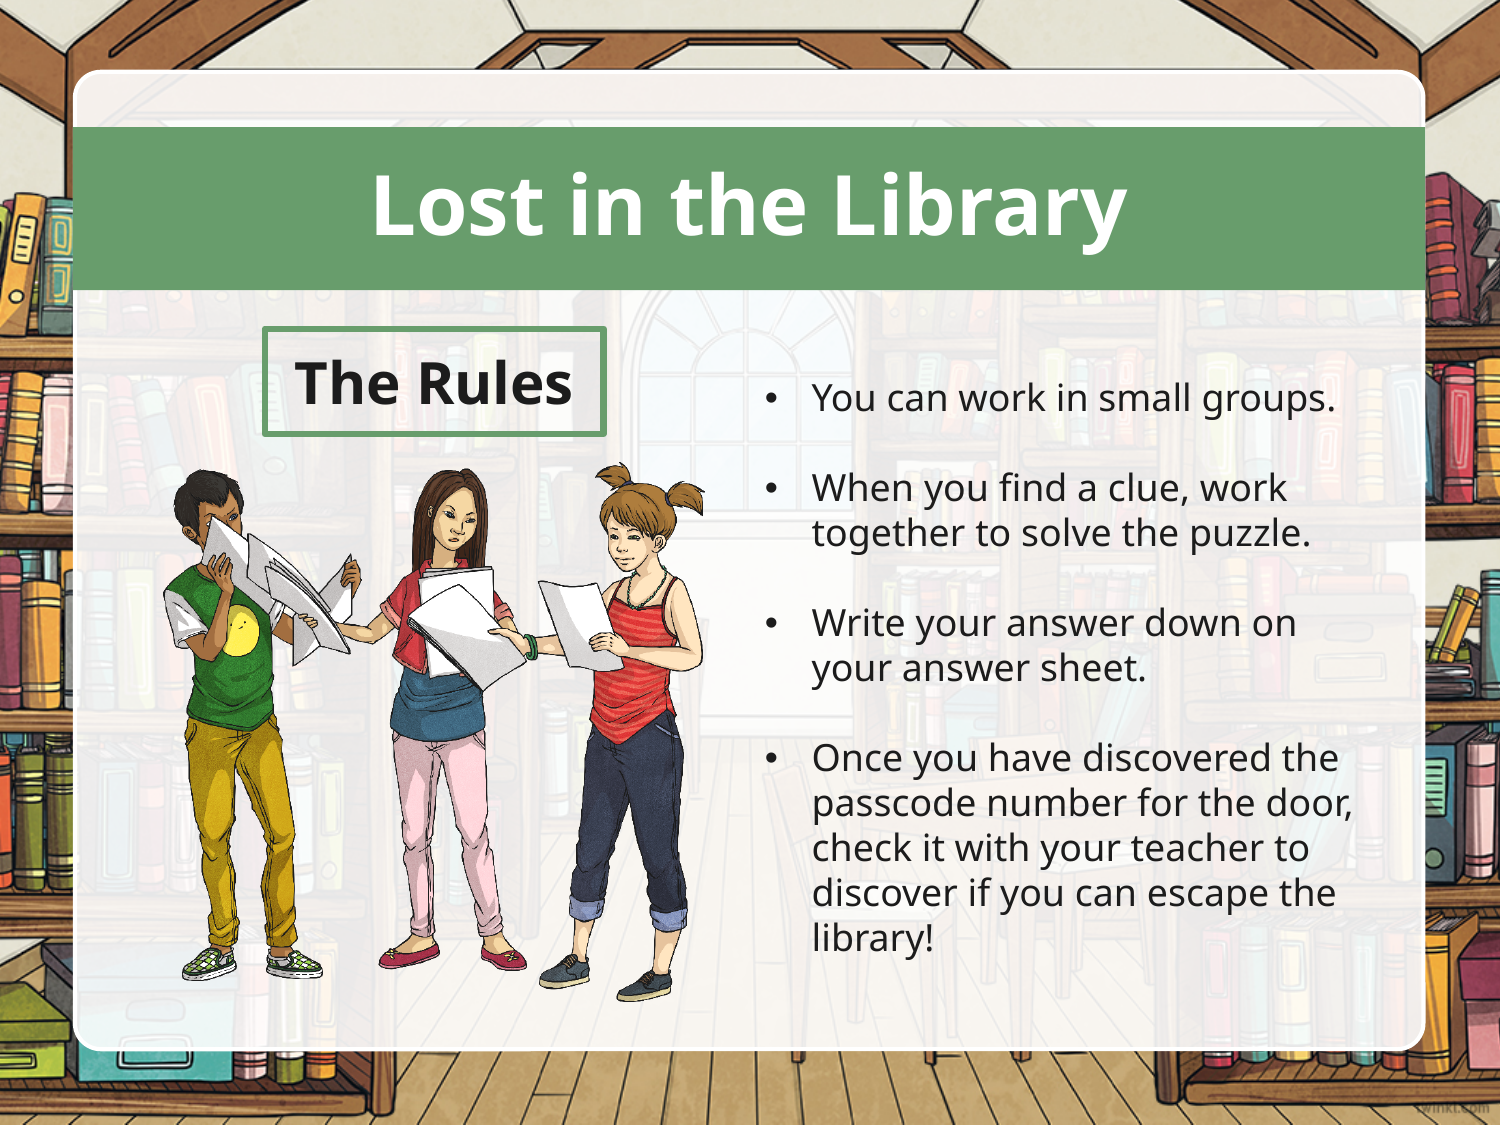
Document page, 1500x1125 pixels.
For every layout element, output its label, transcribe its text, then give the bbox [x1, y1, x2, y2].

text_box The Rules [264, 328, 604, 435]
picture [0, 0, 1500, 1125]
text_box You can work in small groups. When you find a clue, work together to solve the puzzle. Write your answer down on your answer sheet. Once you have discovered the passcode number for the door, check it with your teacher to discover if you can escape the library! [750, 367, 1376, 967]
title Lost in the Library [71, 125, 1427, 292]
